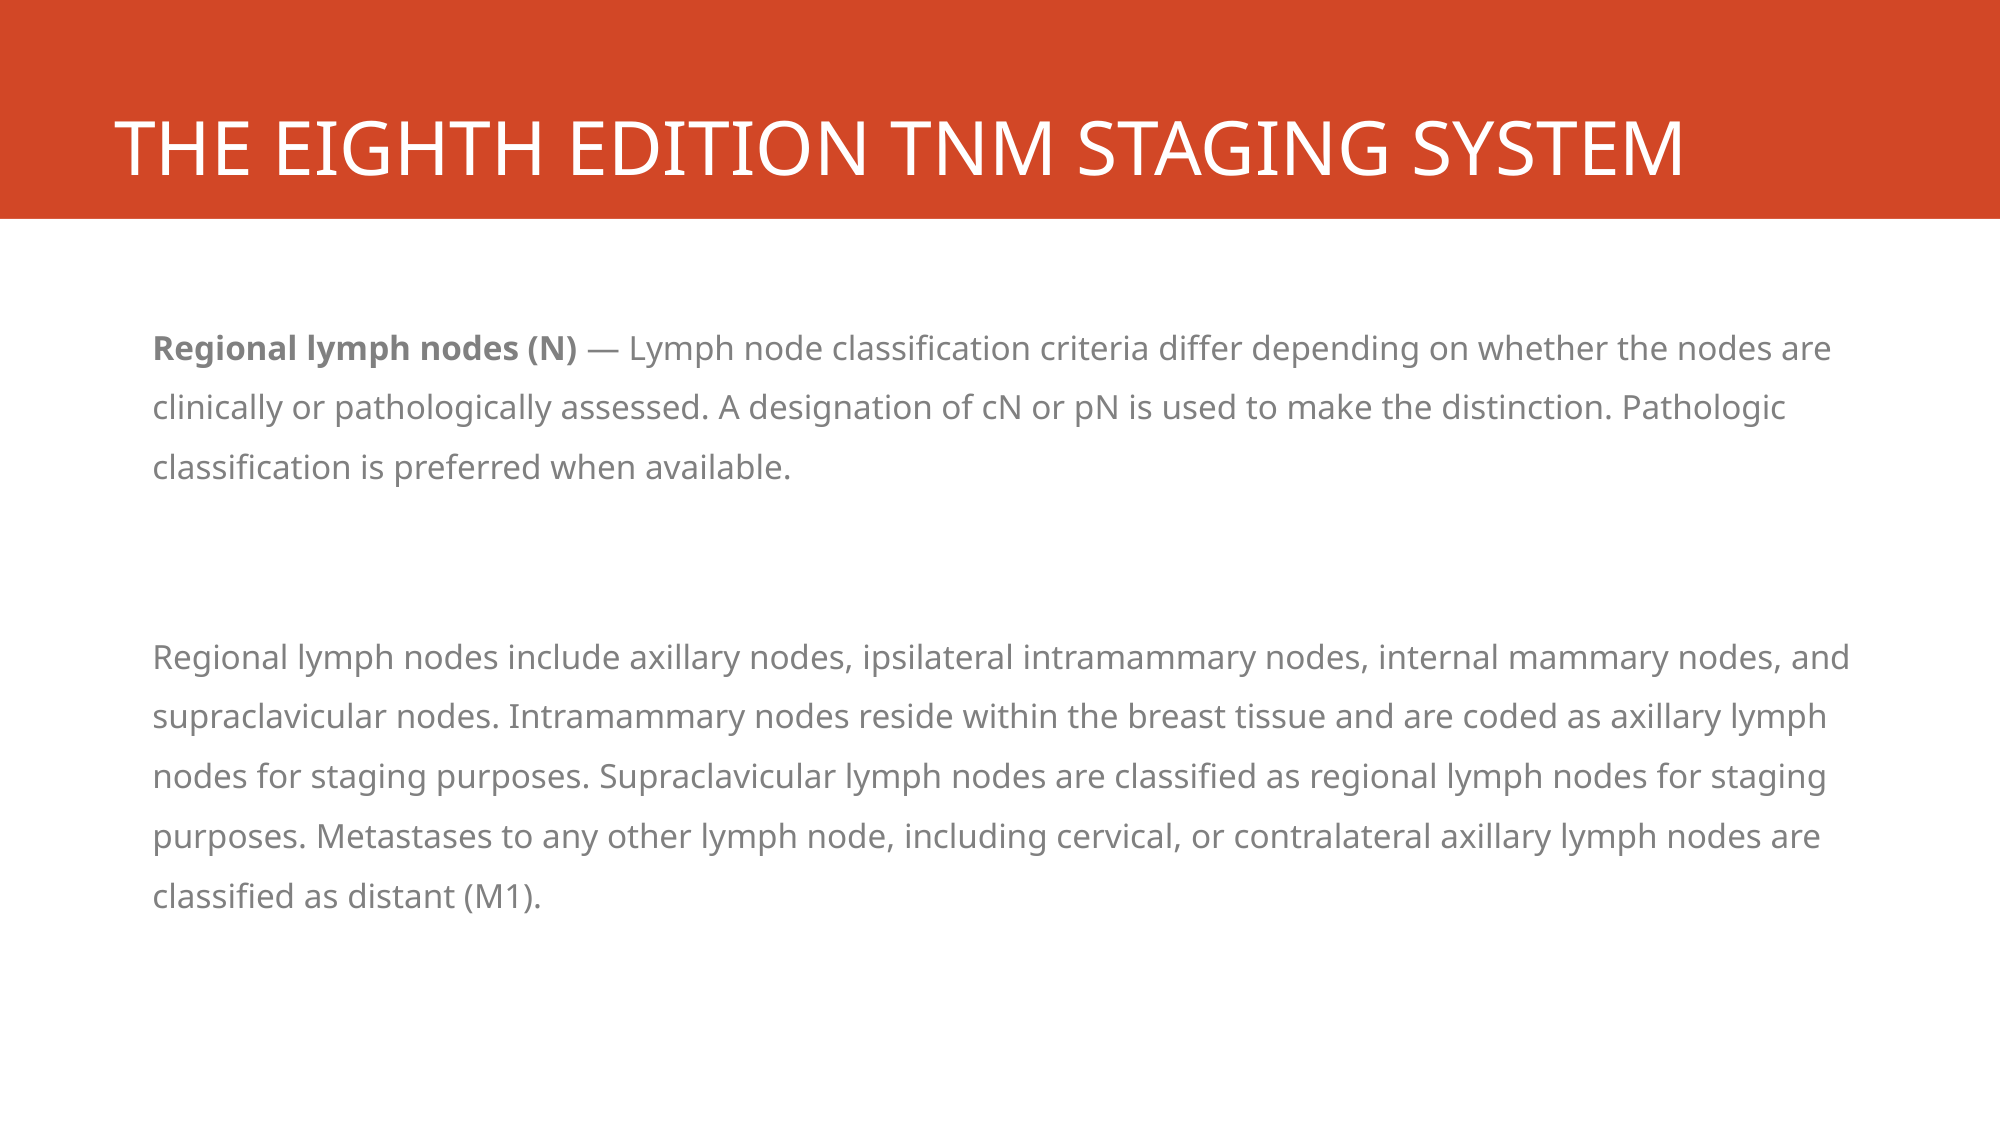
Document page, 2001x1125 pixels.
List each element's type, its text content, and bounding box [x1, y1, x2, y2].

title THE EIGHTH EDITION TNM STAGING SYSTEM [99, 0, 1863, 199]
list Regional lymph nodes (N) — Lymph node classification criteria differ depending on whether the nodes are clinically or pathologically assessed. A designation of cN or pN is used to make the distinction. Pathologic classification is preferred when available. Regional lymph nodes include axillary nodes, ipsilateral intramammary nodes, internal mammary nodes, and supraclavicular nodes. Intramammary nodes reside within the breast tissue and are coded as axillary lymph nodes for staging purposes. Supraclavicular lymph nodes are classified as regional lymph nodes for staging purposes. Metastases to any other lymph node, including cervical, or contralateral axillary lymph nodes are classified as distant (M1). [137, 299, 1931, 1014]
